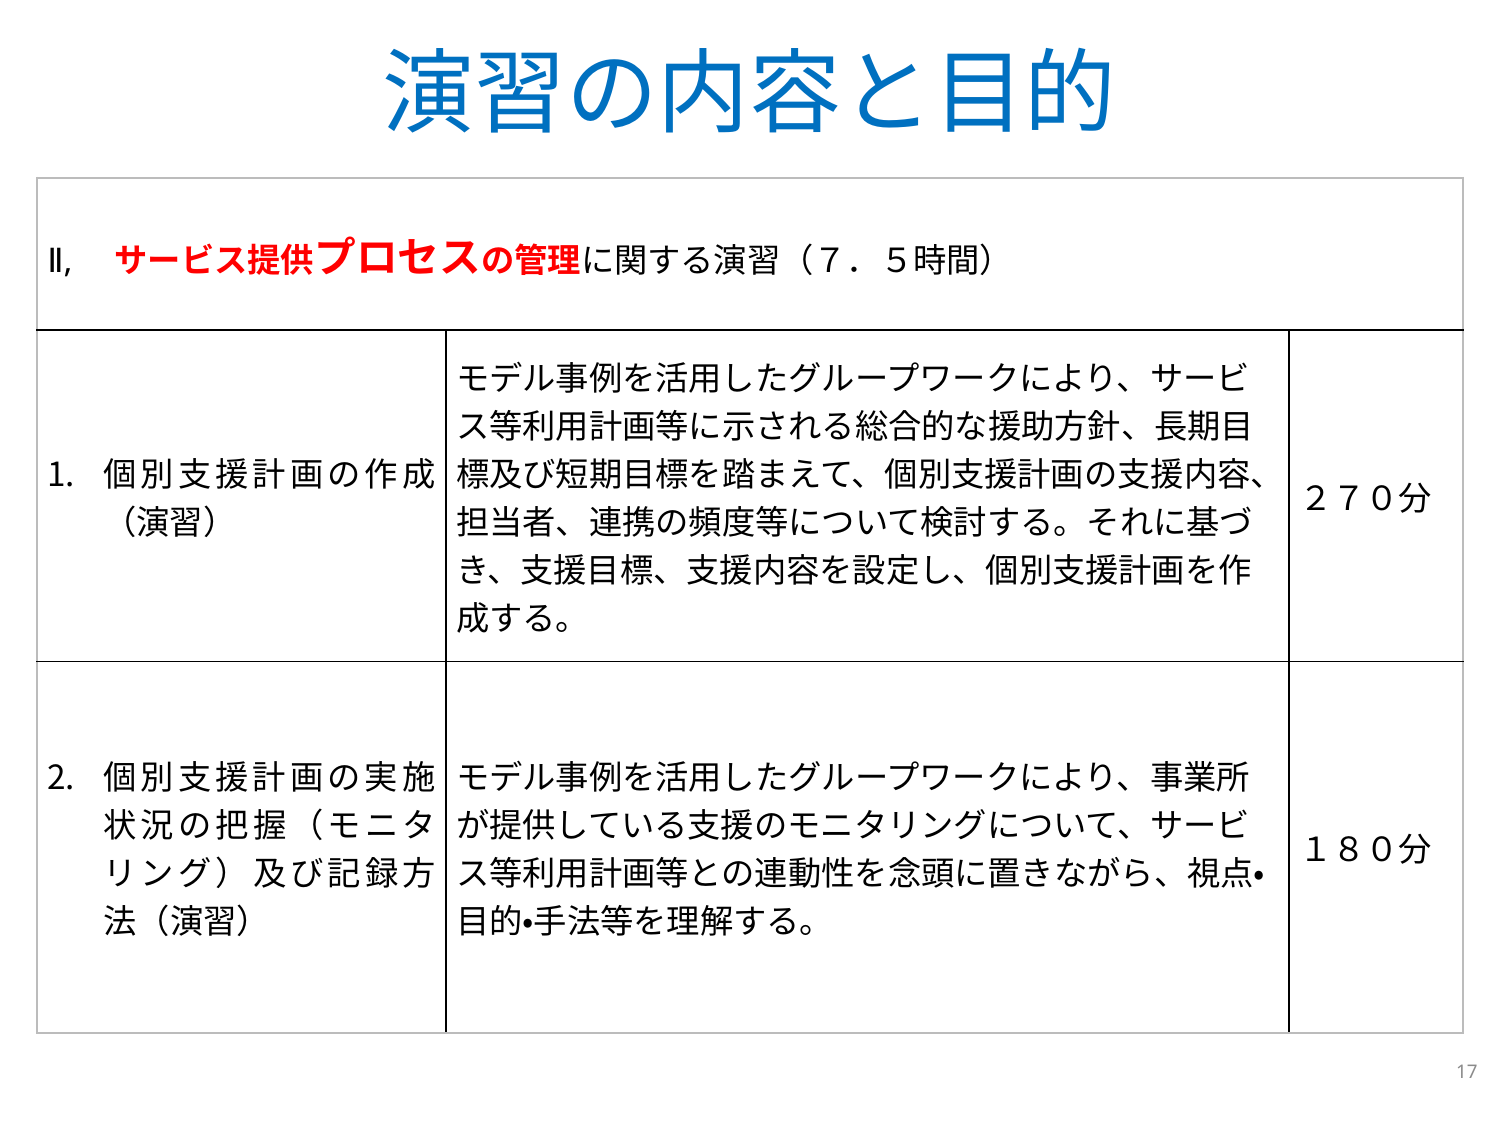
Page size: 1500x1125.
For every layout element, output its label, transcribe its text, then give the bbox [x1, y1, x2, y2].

table_cell ２７０分 [1290, 331, 1462, 661]
title 演習の内容と目的 [103, 59, 1397, 154]
table_cell １８０分 [1290, 662, 1462, 1032]
table_cell 個別支援計画の実施状況の把握（モニタリング）及び記録方法（演習） [38, 662, 445, 1032]
slide_number 17 [1155, 1042, 1493, 1103]
table_header Ⅱ, サービス提供プロセスの管理に関する演習（７．５時間） [38, 179, 1462, 329]
table_cell モデル事例を活用したグループワークにより、サービス等利用計画等に示される総合的な援助方針、長期目標及び短期目標を踏まえて、個別支援計画の支援内容、担当者、連携の頻度等について検討する。それに基づき、支援目標、支援内容を設定し、個別支援計画を作成する。 [447, 331, 1288, 661]
table_cell モデル事例を活用したグループワークにより、事業所が提供している支援のモニタリングについて、サービス等利用計画等との連動性を念頭に置きながら、視点・目的・手法等を理解する。 [447, 662, 1288, 1032]
table_cell 個別支援計画の作成（演習） [38, 331, 445, 661]
